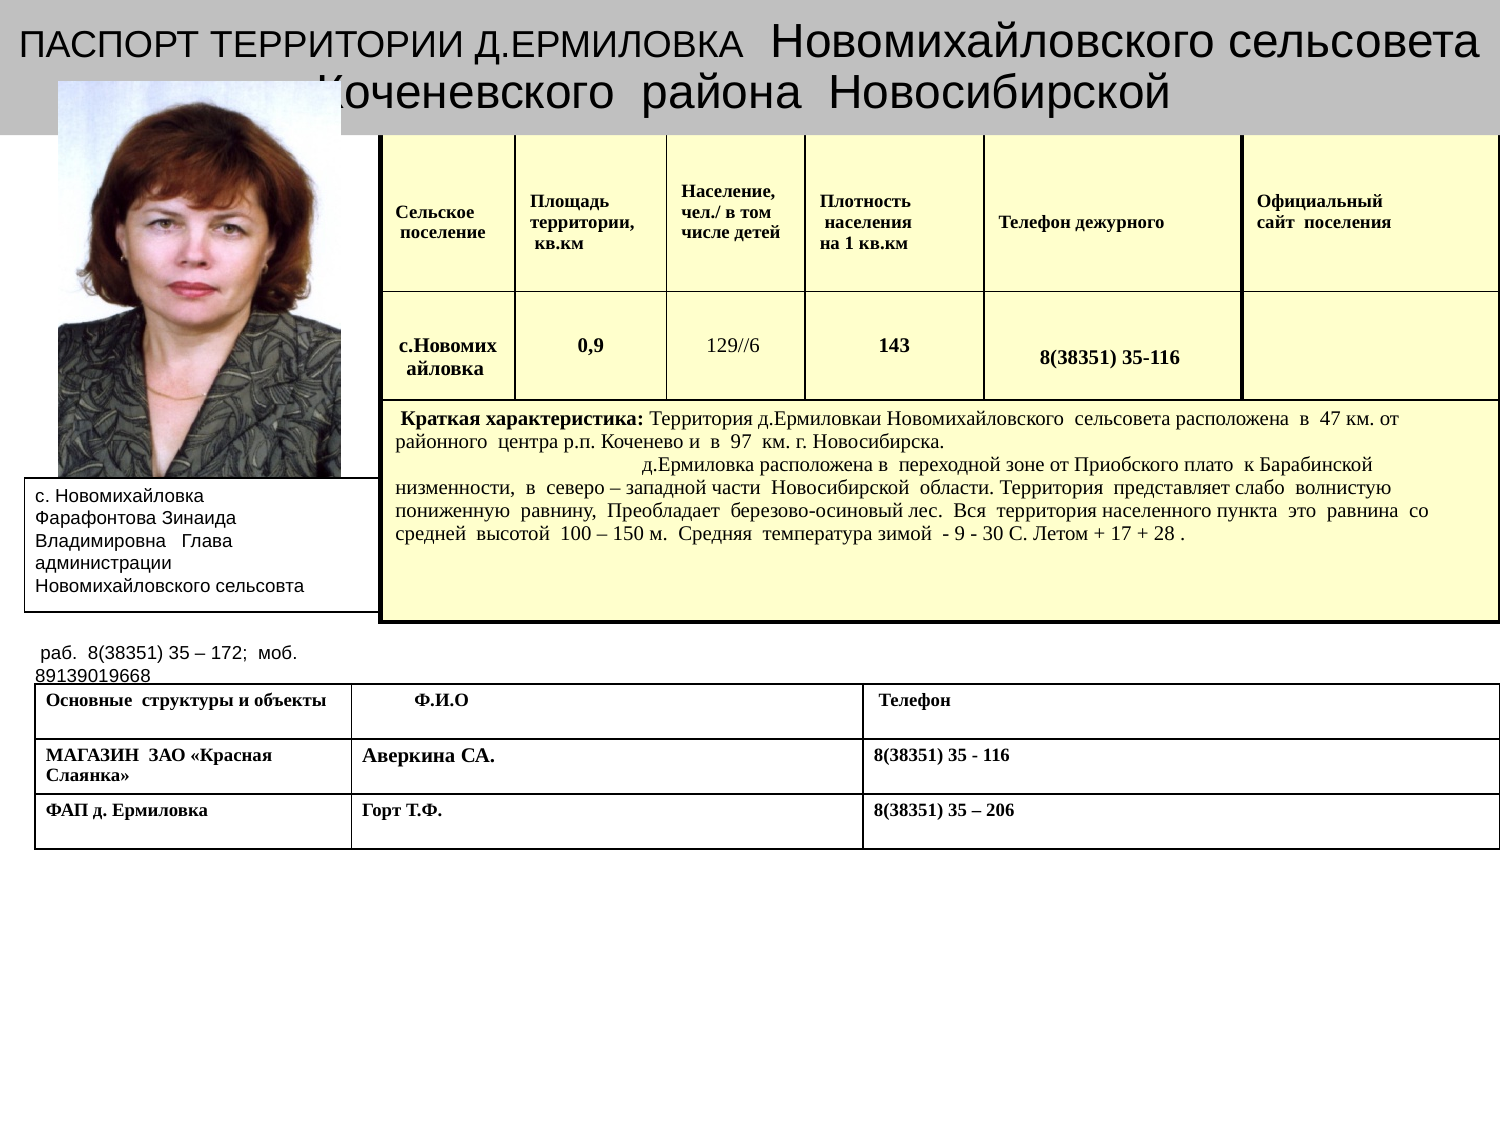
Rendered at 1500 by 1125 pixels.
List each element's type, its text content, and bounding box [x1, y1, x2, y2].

table_header Основные структуры и объекты [36, 685, 351, 738]
table_cell [1244, 292, 1498, 399]
table_header Сельское поселение [383, 136, 514, 291]
picture [58, 81, 342, 513]
table_cell 0,9 [516, 292, 666, 399]
table_header Телефон [864, 685, 1499, 738]
table_header Площадь территории, кв.км [516, 136, 666, 291]
table_header Население, чел./ в том числе детей [667, 136, 804, 291]
table_header Плотность населения на 1 кв.км [806, 136, 983, 291]
table_cell Горт Т.Ф. [352, 795, 862, 848]
table_cell Аверкина СА. [352, 740, 862, 793]
table_header Телефон дежурного [985, 136, 1240, 291]
text_box ПАСПОРТ ТЕРРИТОРИИ Д.ЕРМИЛОВКА Новомихайловского сельсовета Коченевского района Новосибирской [0, 0, 1500, 136]
table_cell ФАП д. Ермиловка [36, 795, 351, 848]
table_header Официальный сайт поселения [1244, 136, 1498, 291]
table_cell 8(38351) 35 – 206 [864, 795, 1499, 848]
table_header Ф.И.О [352, 685, 862, 738]
table_cell 143 [806, 292, 983, 399]
table_cell с.Новомихайловка [383, 292, 514, 399]
table_cell 8(38351) 35-116 [985, 292, 1240, 399]
table_cell МАГАЗИН ЗАО «Красная Слаянка» [36, 740, 351, 793]
text_box с. Новомихайловка Фарафонтова Зинаида Владимировна Глава администрации Новомихайловского сельсовта раб. 8(38351) 35 – 172; моб. 89139019668 [24, 478, 379, 613]
table_cell 8(38351) 35 - 116 [864, 740, 1499, 793]
table_cell Краткая характеристика: Территория д.Ермиловкаи Новомихайловского сельсовета расположена в 47 км. от районного центра р.п. Коченево и в 97 км. г. Новосибирска. д.Ермиловка расположена в переходной зоне от Приобского плато к Барабинской низменности, в северо – западной части Новосибирской области. Территория представляет слабо волнистую пониженную равнину, Преобладает березово-осиновый лес. Вся территория населенного пункта это равнина со средней высотой 100 – 150 м. Средняя температура зимой - 9 - 30 С. Летом + 17 + 28 . [383, 401, 1498, 620]
table_cell 129//6 [667, 292, 804, 399]
